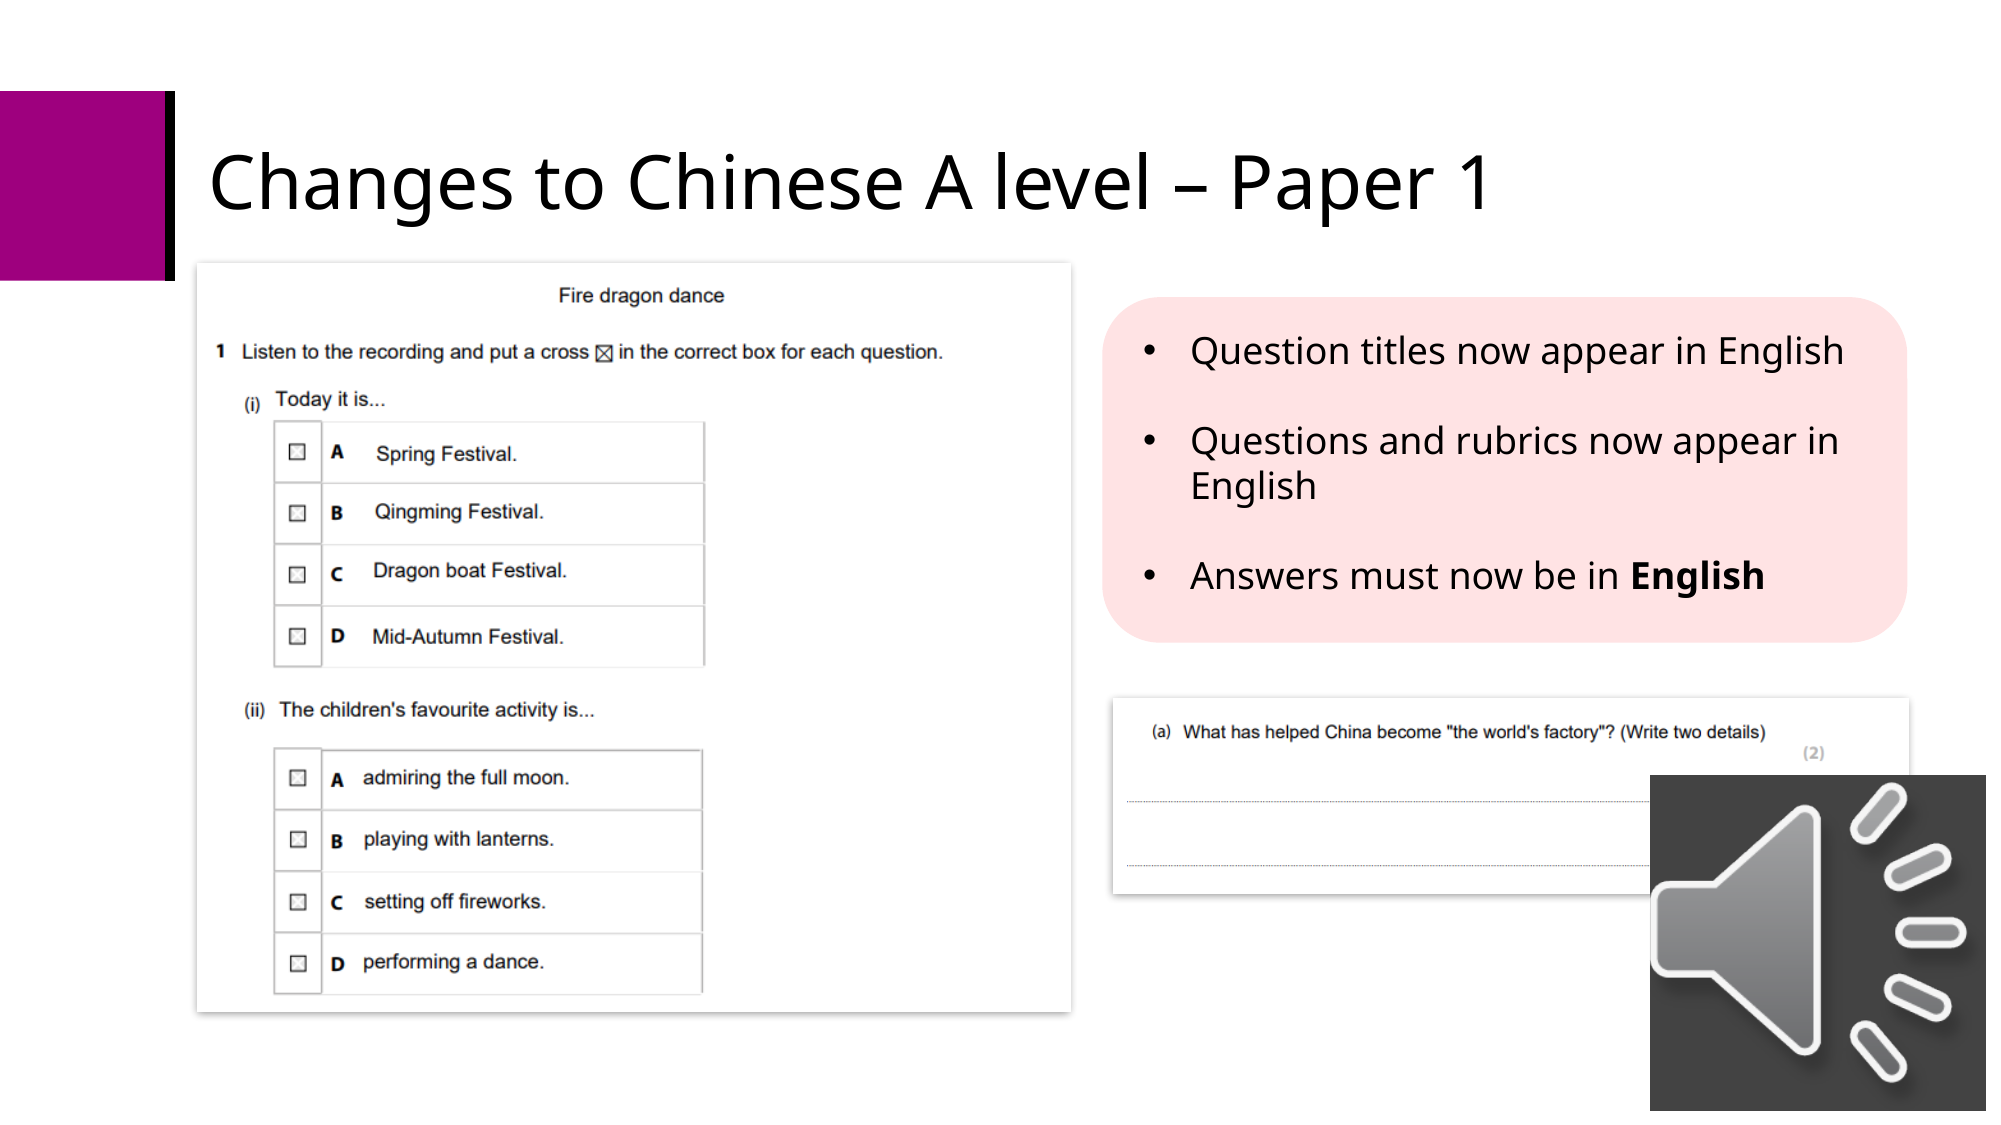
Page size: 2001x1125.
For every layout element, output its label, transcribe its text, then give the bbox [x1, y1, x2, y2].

picture [211, 277, 1056, 998]
text_box [1139, 640, 1870, 644]
text_box Question titles now appear in English Questions and rubrics now appear in English Answers must now be in English [1135, 319, 1941, 640]
text_box [1101, 296, 1897, 639]
picture [1127, 712, 1987, 1112]
slide_number 4 [1510, 1064, 1961, 1125]
title Changes to Chinese A level – Paper 1 [194, 93, 1830, 278]
